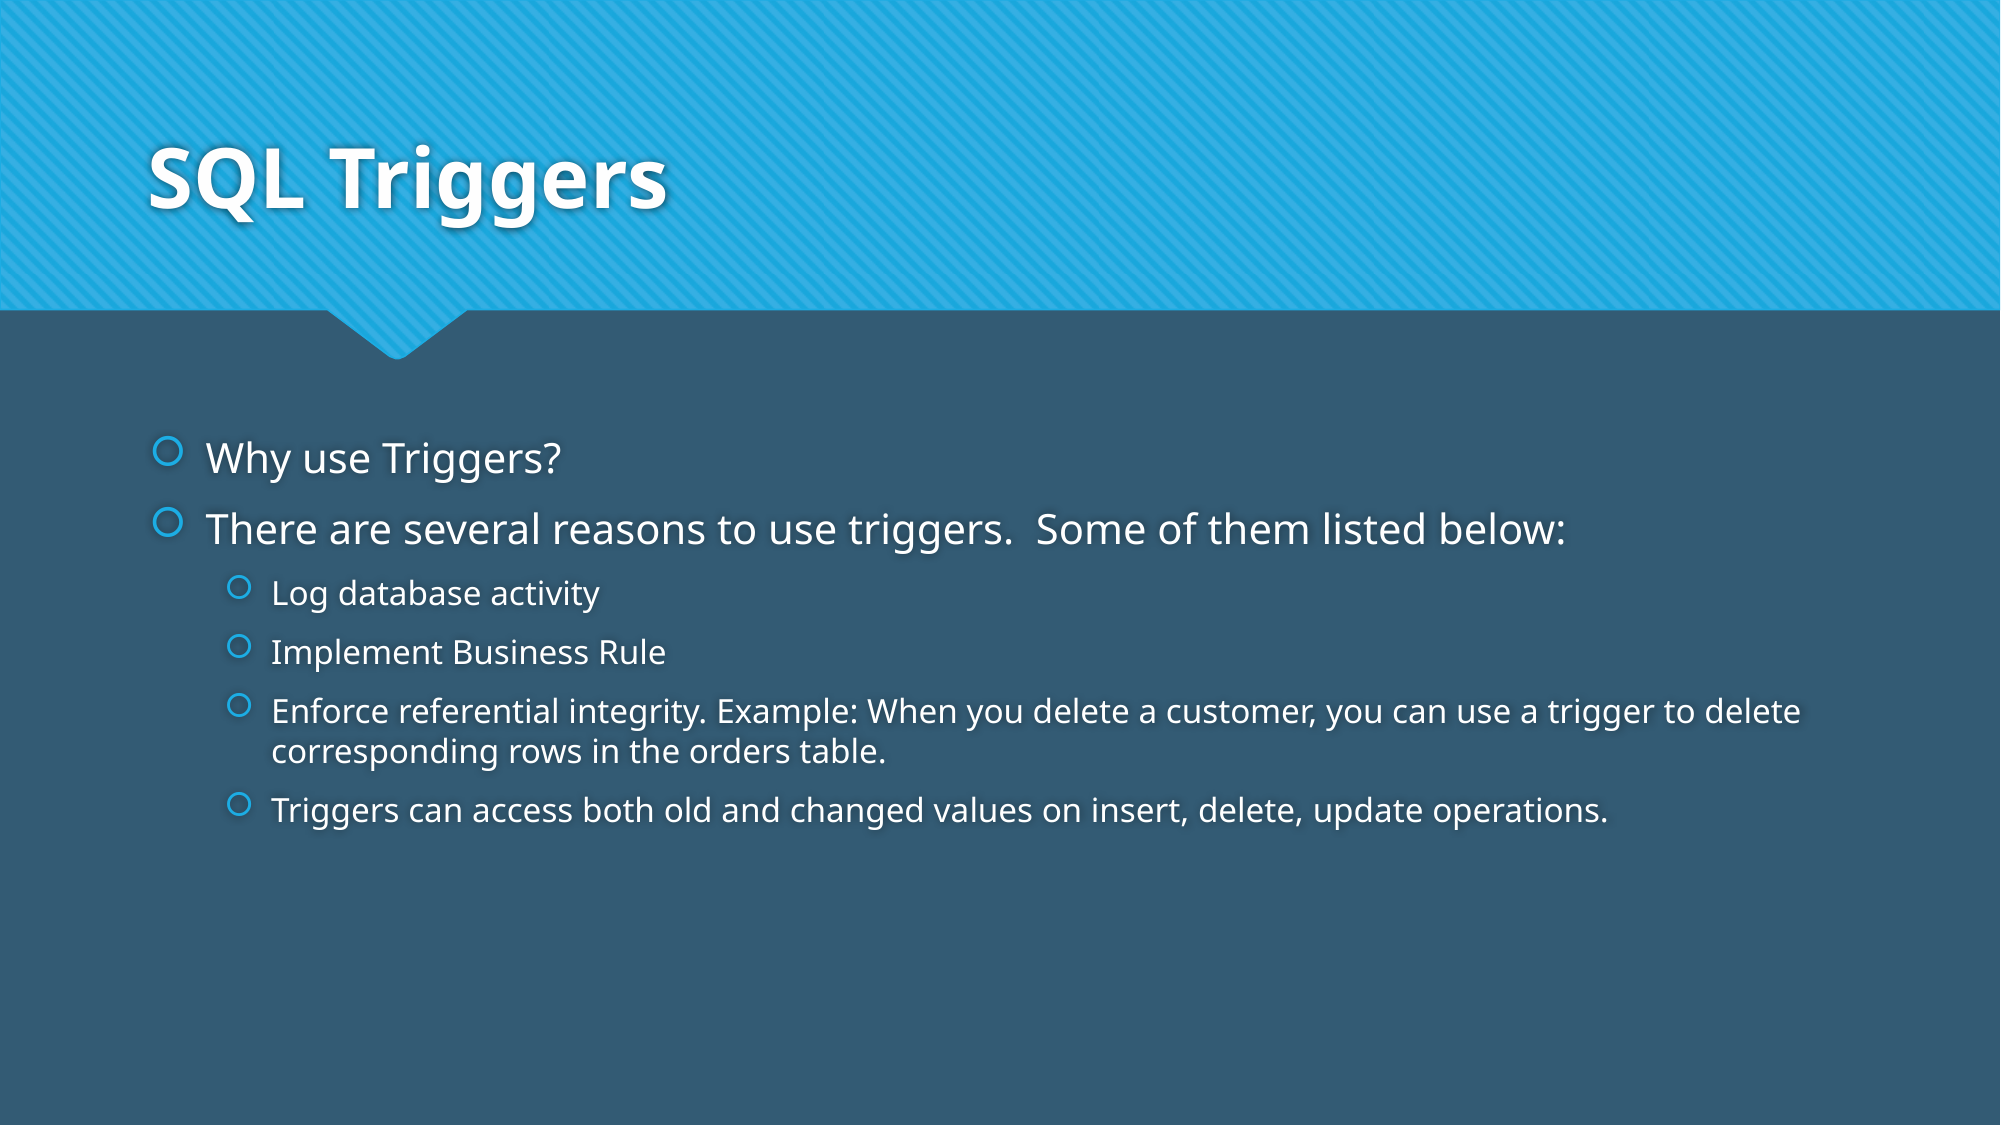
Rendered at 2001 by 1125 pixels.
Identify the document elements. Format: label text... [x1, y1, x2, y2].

title SQL Triggers [132, 73, 1868, 233]
list Why use Triggers? There are several reasons to use triggers. Some of them listed below: Log database activity Implement Business Rule Enforce referential integrity. Example: When you delete a customer, you can use a trigger to delete corresponding rows in the orders table. Triggers can access both old and changed values on insert, delete, update operations. [134, 364, 1866, 962]
